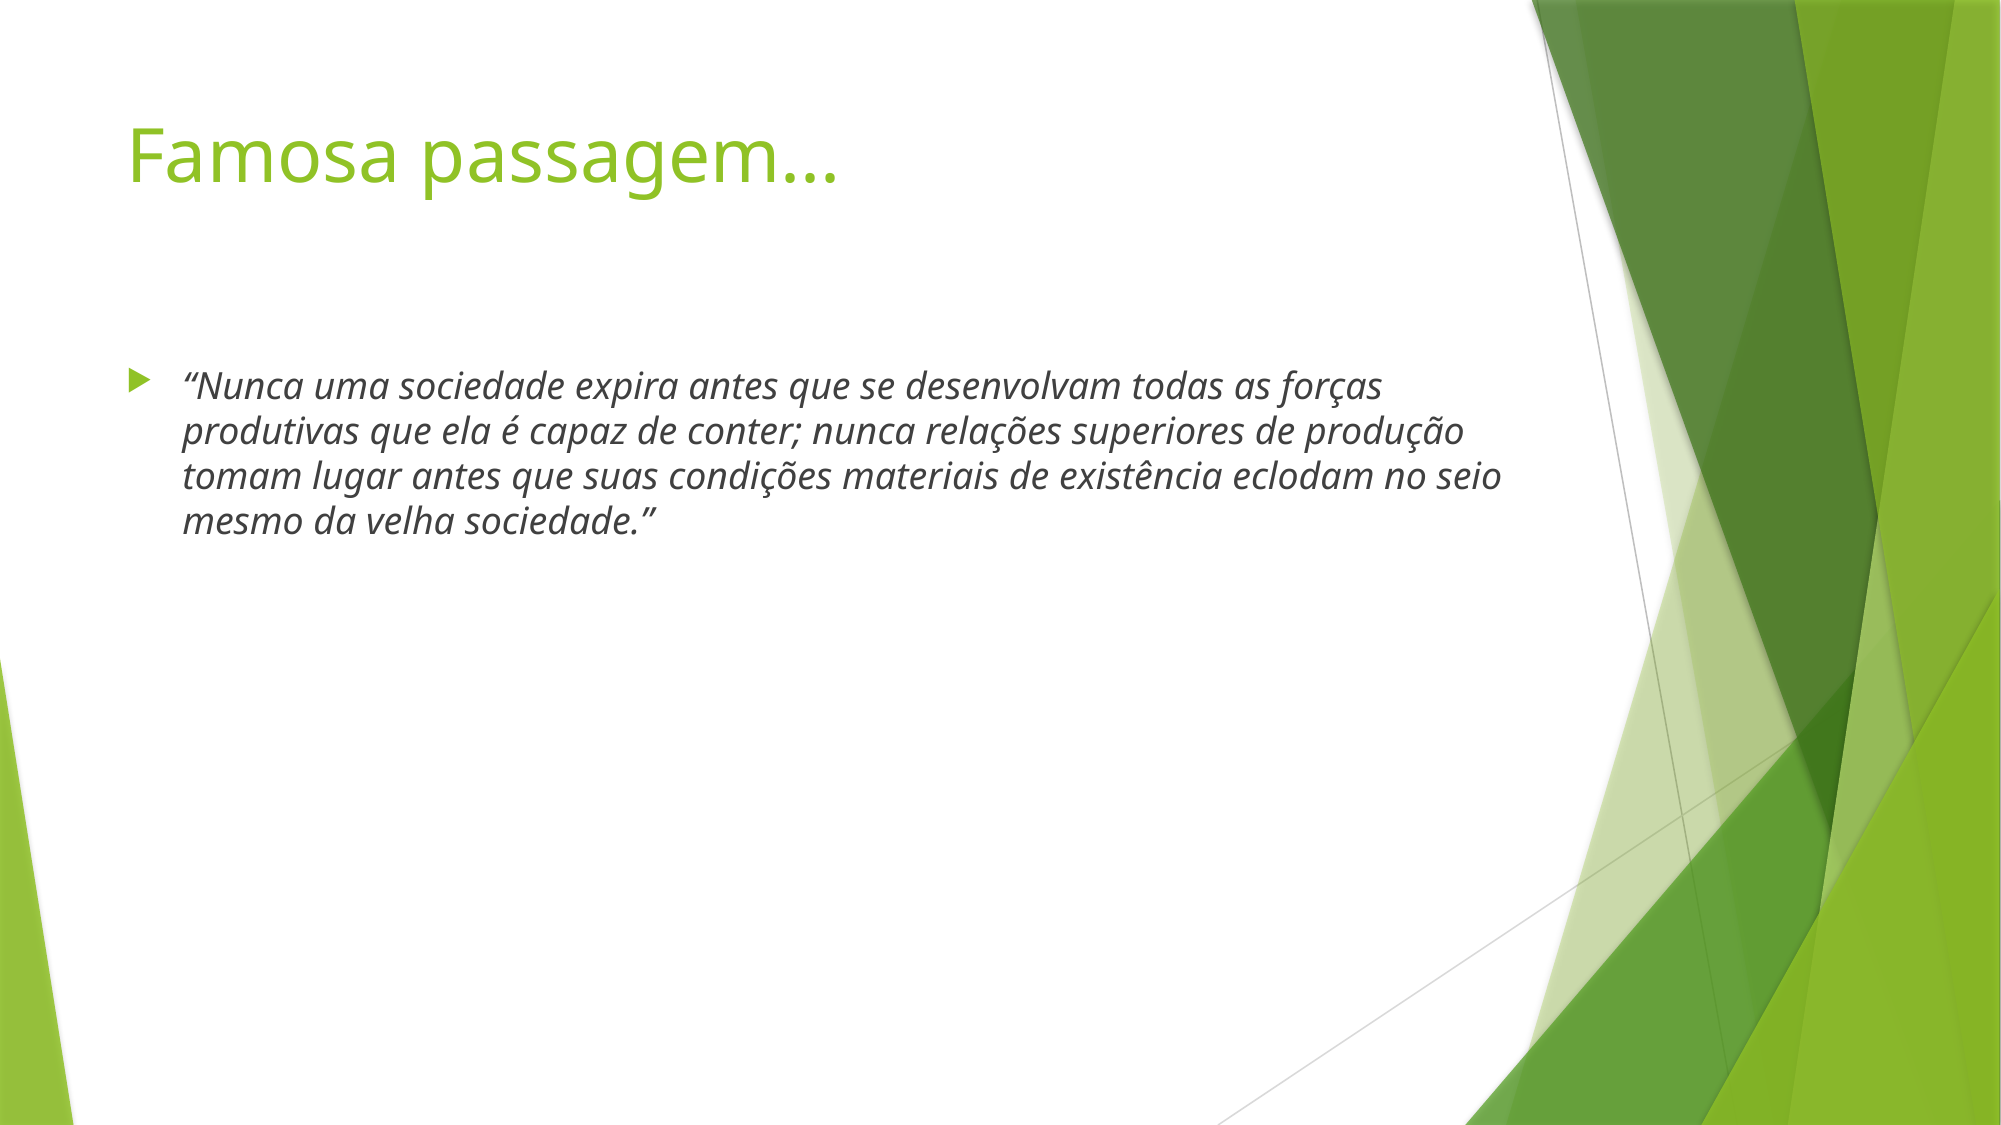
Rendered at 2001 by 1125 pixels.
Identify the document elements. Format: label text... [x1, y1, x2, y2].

list “Nunca uma sociedade expira antes que se desenvolvam todas as forças produtivas que ela é capaz de conter; nunca relações superiores de produção tomam lugar antes que suas condições materiais de existência eclodam no seio mesmo da velha sociedade.” [111, 354, 1522, 992]
title Famosa passagem... [111, 99, 1522, 317]
